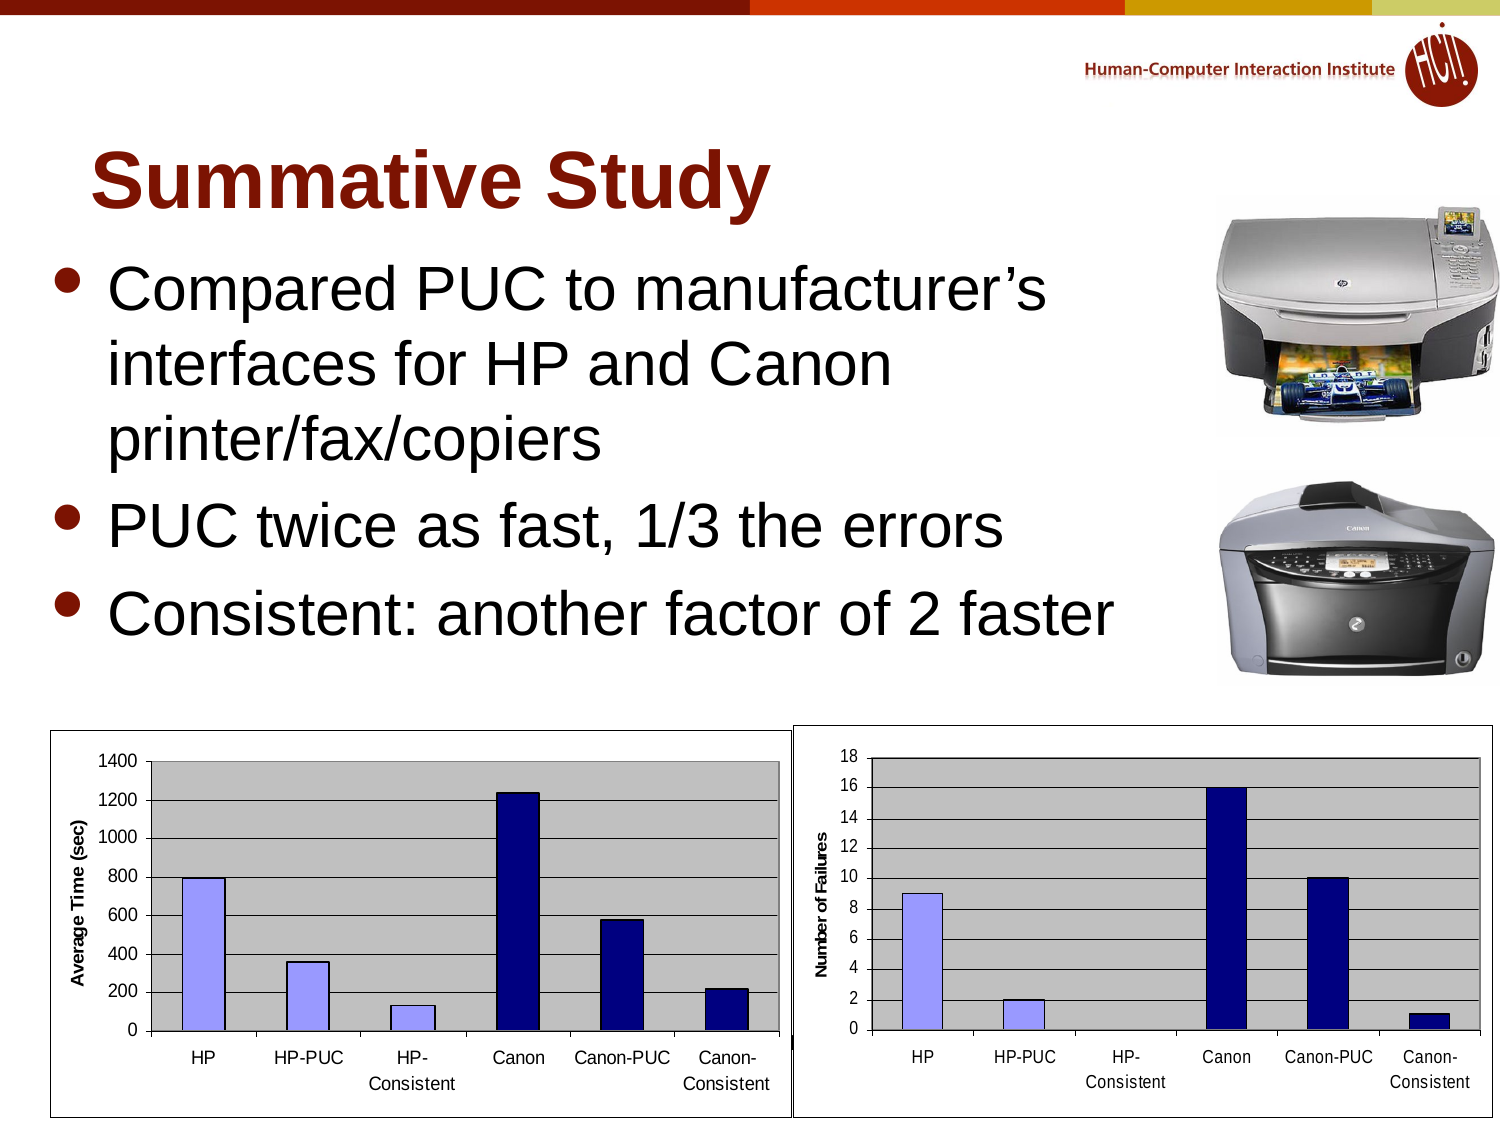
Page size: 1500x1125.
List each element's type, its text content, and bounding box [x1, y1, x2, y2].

picture [1216, 195, 1500, 438]
picture [1216, 469, 1500, 687]
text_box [42, 722, 781, 1125]
title Summative Study [74, 19, 1313, 233]
list Compared PUC to manufacturer’s interfaces for HP and Canon printer/fax/copiers PUC twice as fast, 1/3 the errors Consistent: another factor of 2 faster [35, 240, 1214, 998]
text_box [786, 716, 1500, 1125]
picture [1313, 22, 1478, 107]
